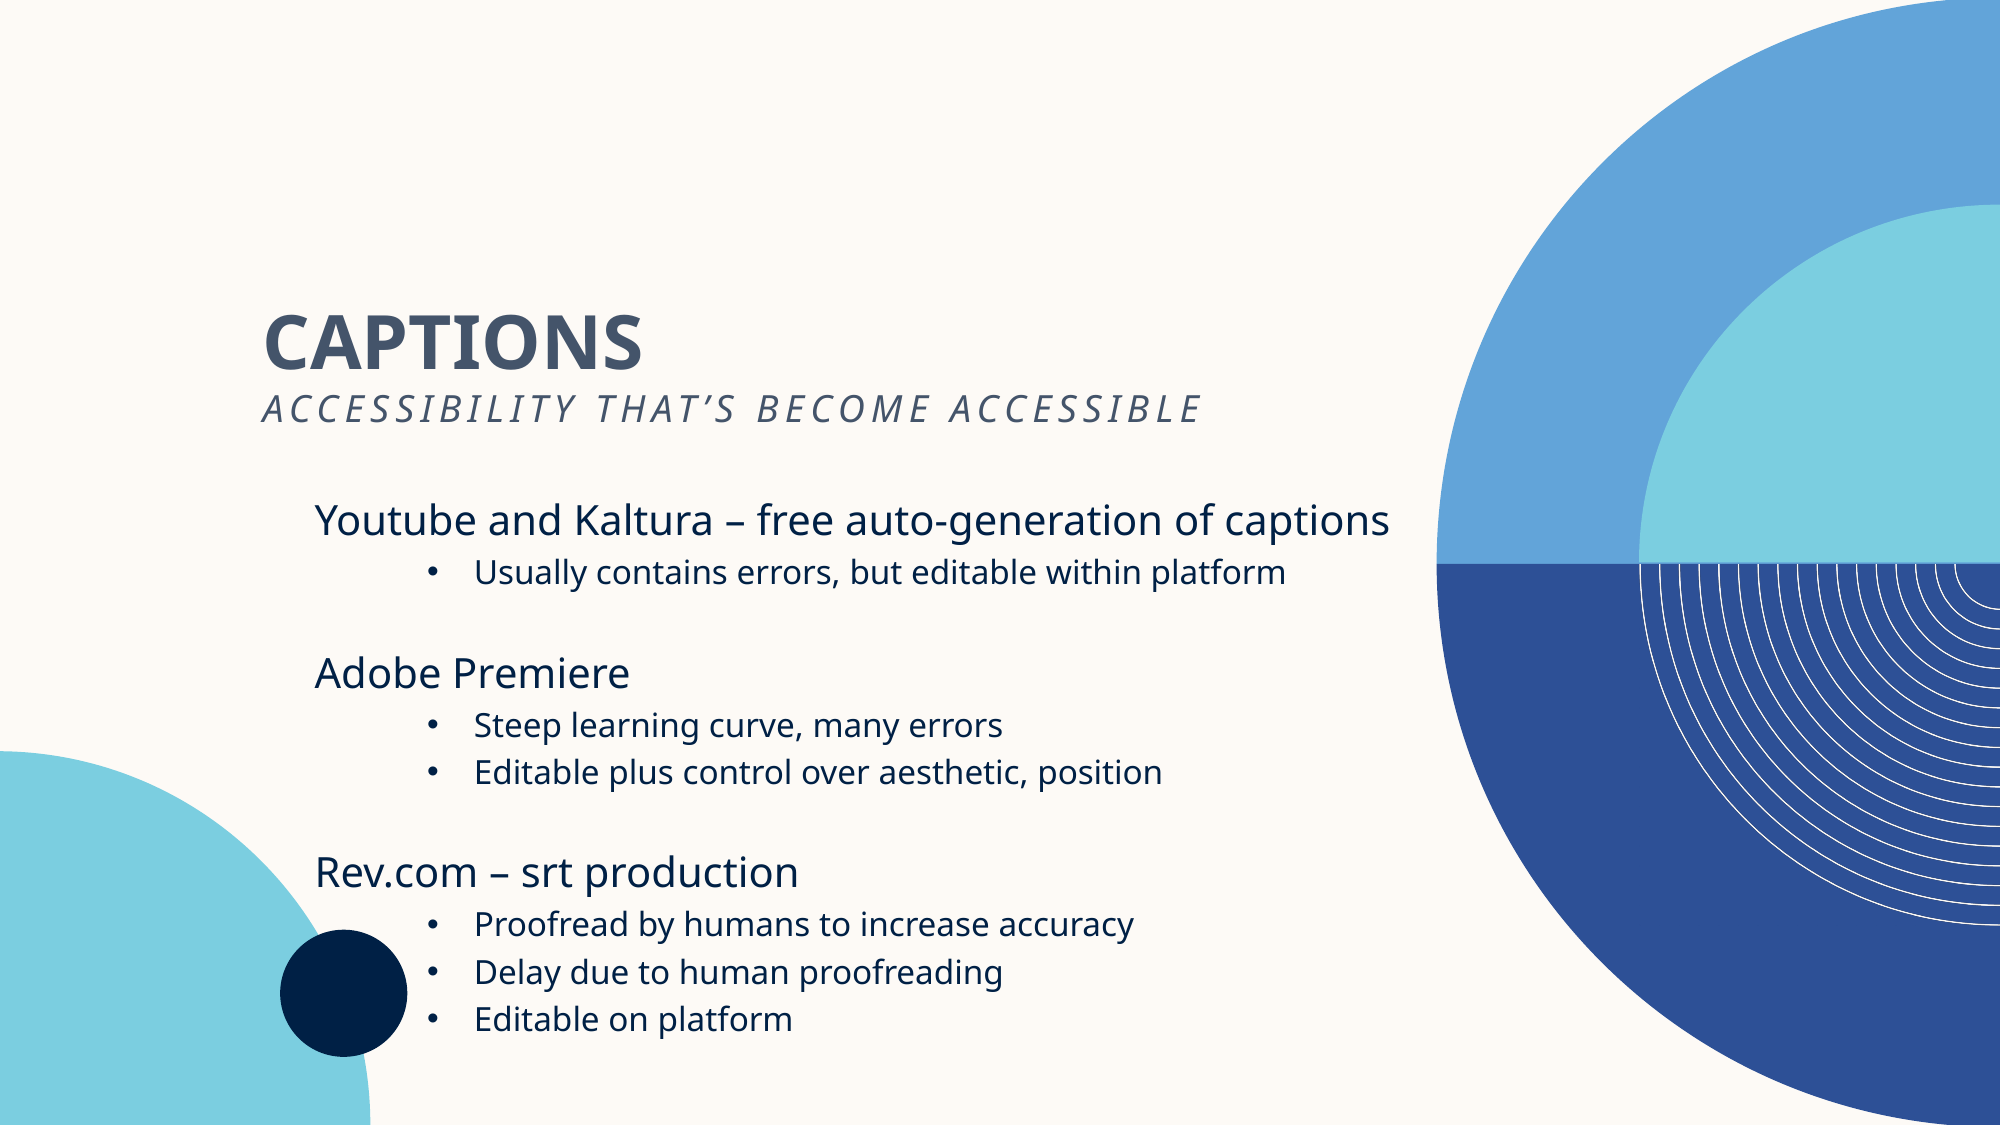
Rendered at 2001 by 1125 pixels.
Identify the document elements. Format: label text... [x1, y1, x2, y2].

picture [1639, 564, 2000, 926]
title Captions accessibility that’s become accessible [247, 287, 1358, 413]
list Youtube and Kaltura – free auto-generation of captions Usually contains errors, but editable within platform Adobe Premiere Steep learning curve, many errors Editable plus control over aesthetic, position Rev.com – srt production Proofread by humans to increase accuracy Delay due to human proofreading Editable on platform [299, 486, 1434, 1086]
